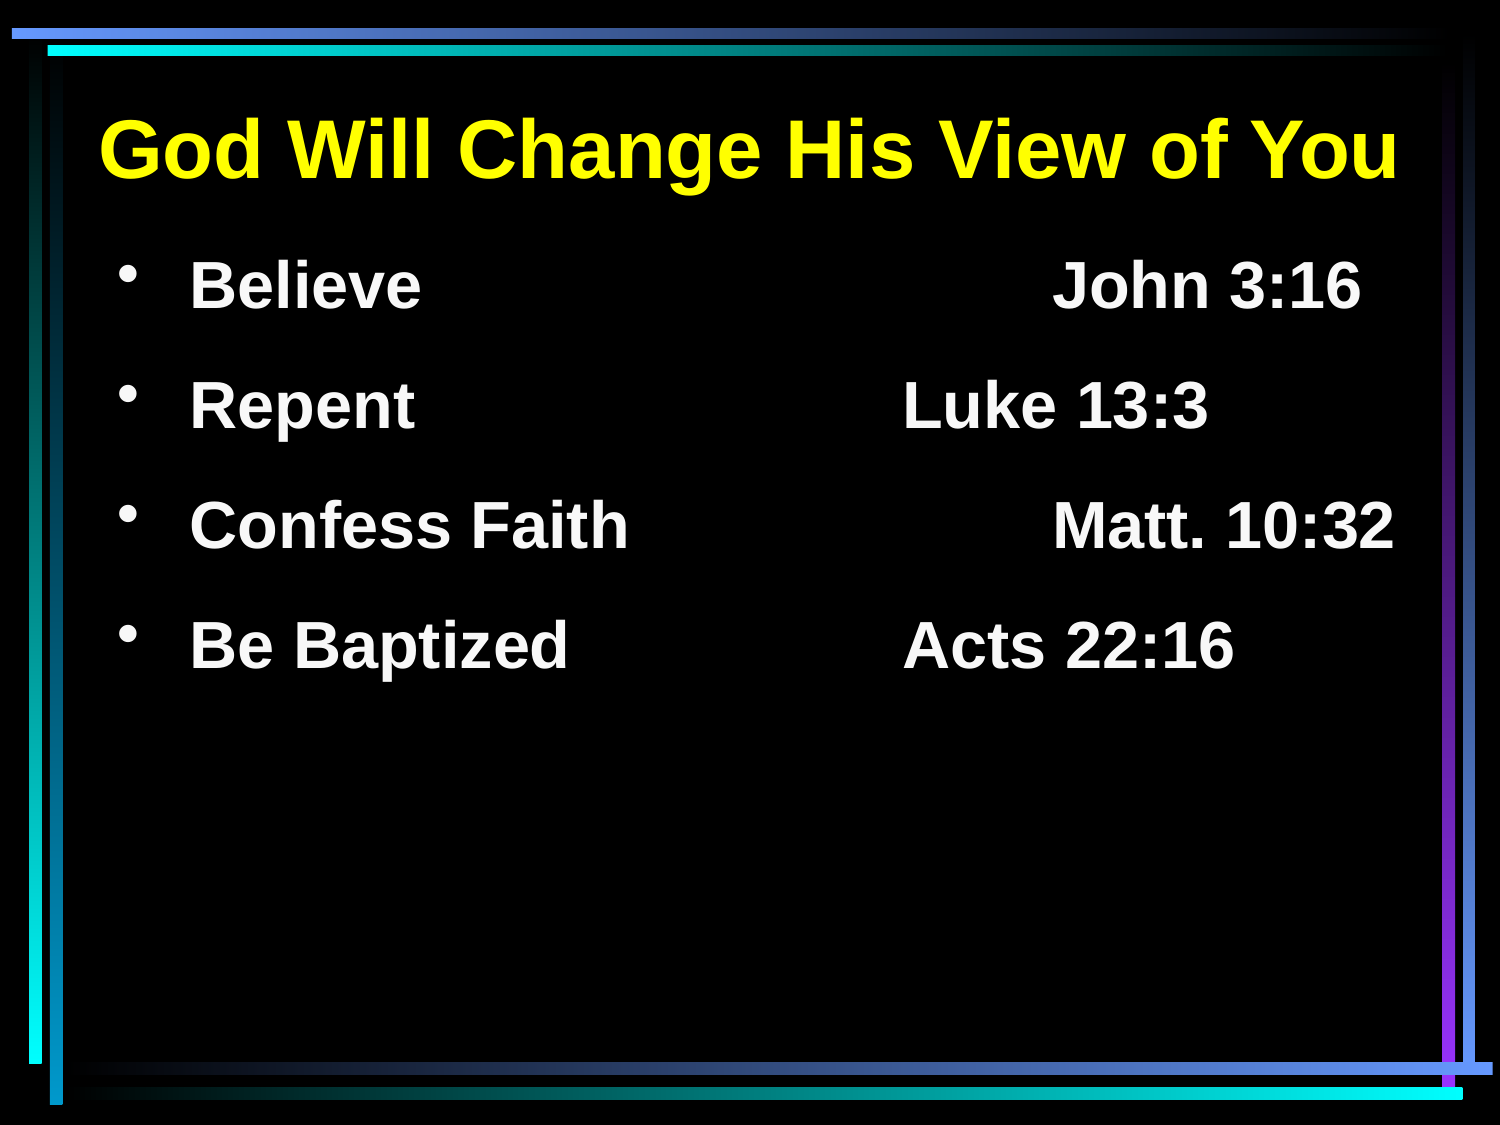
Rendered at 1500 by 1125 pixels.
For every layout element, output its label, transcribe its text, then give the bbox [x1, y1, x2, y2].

text_box God Will Change His View of You Believe John 3:16 Repent Luke 13:3 Confess Faith Matt. 10:32 Be Baptized Acts 22:16 [62, 87, 1438, 689]
